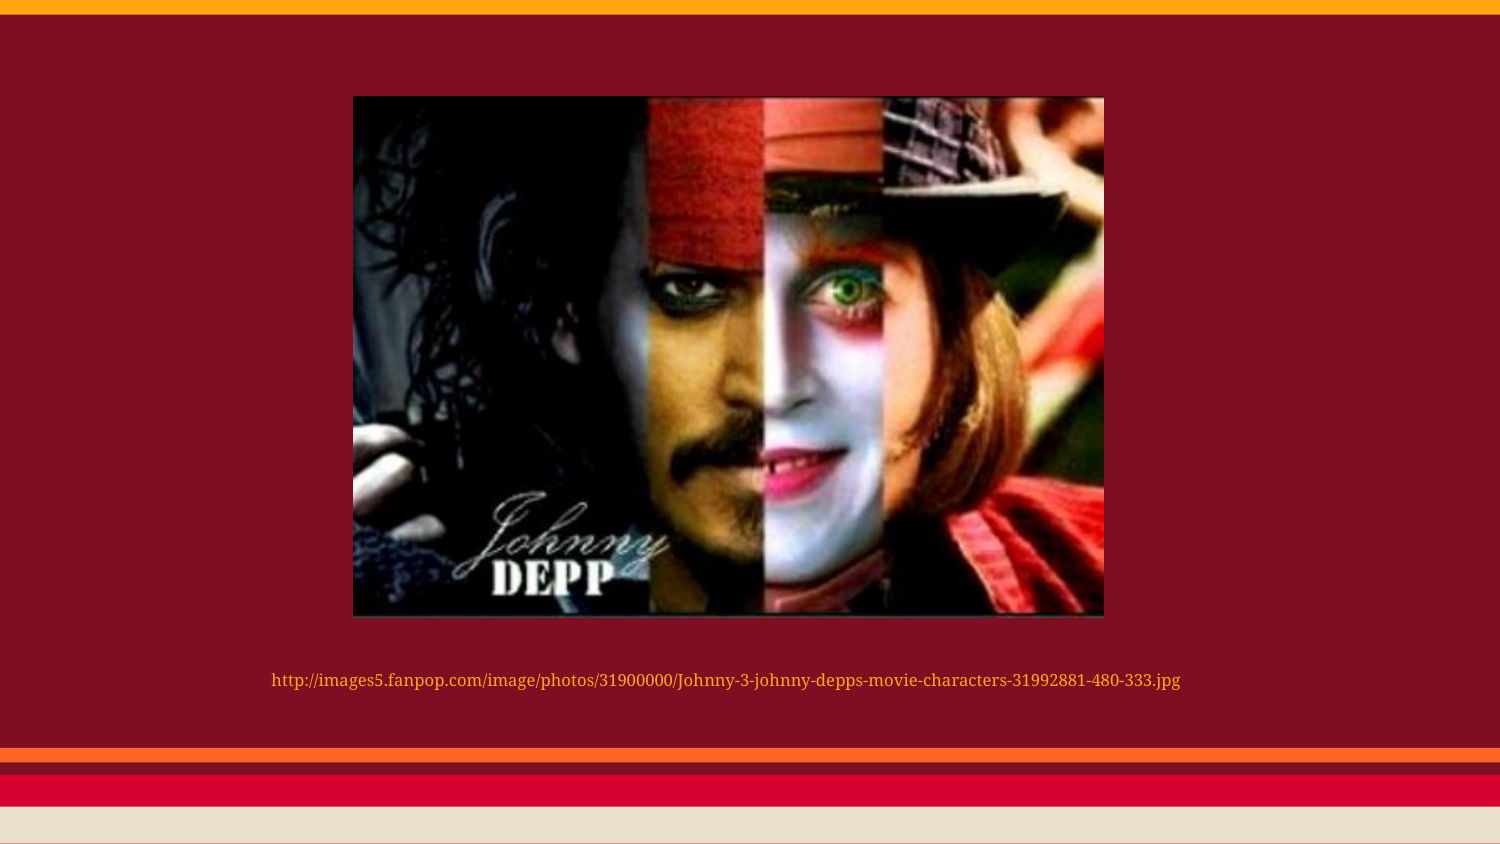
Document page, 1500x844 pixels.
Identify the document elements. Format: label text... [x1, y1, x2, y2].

title http://images5.fanpop.com/image/photos/31900000/Johnny-3-johnny-depps-movie-characters-31992881-480-333.jpg [256, 617, 1227, 742]
picture [353, 96, 1104, 618]
